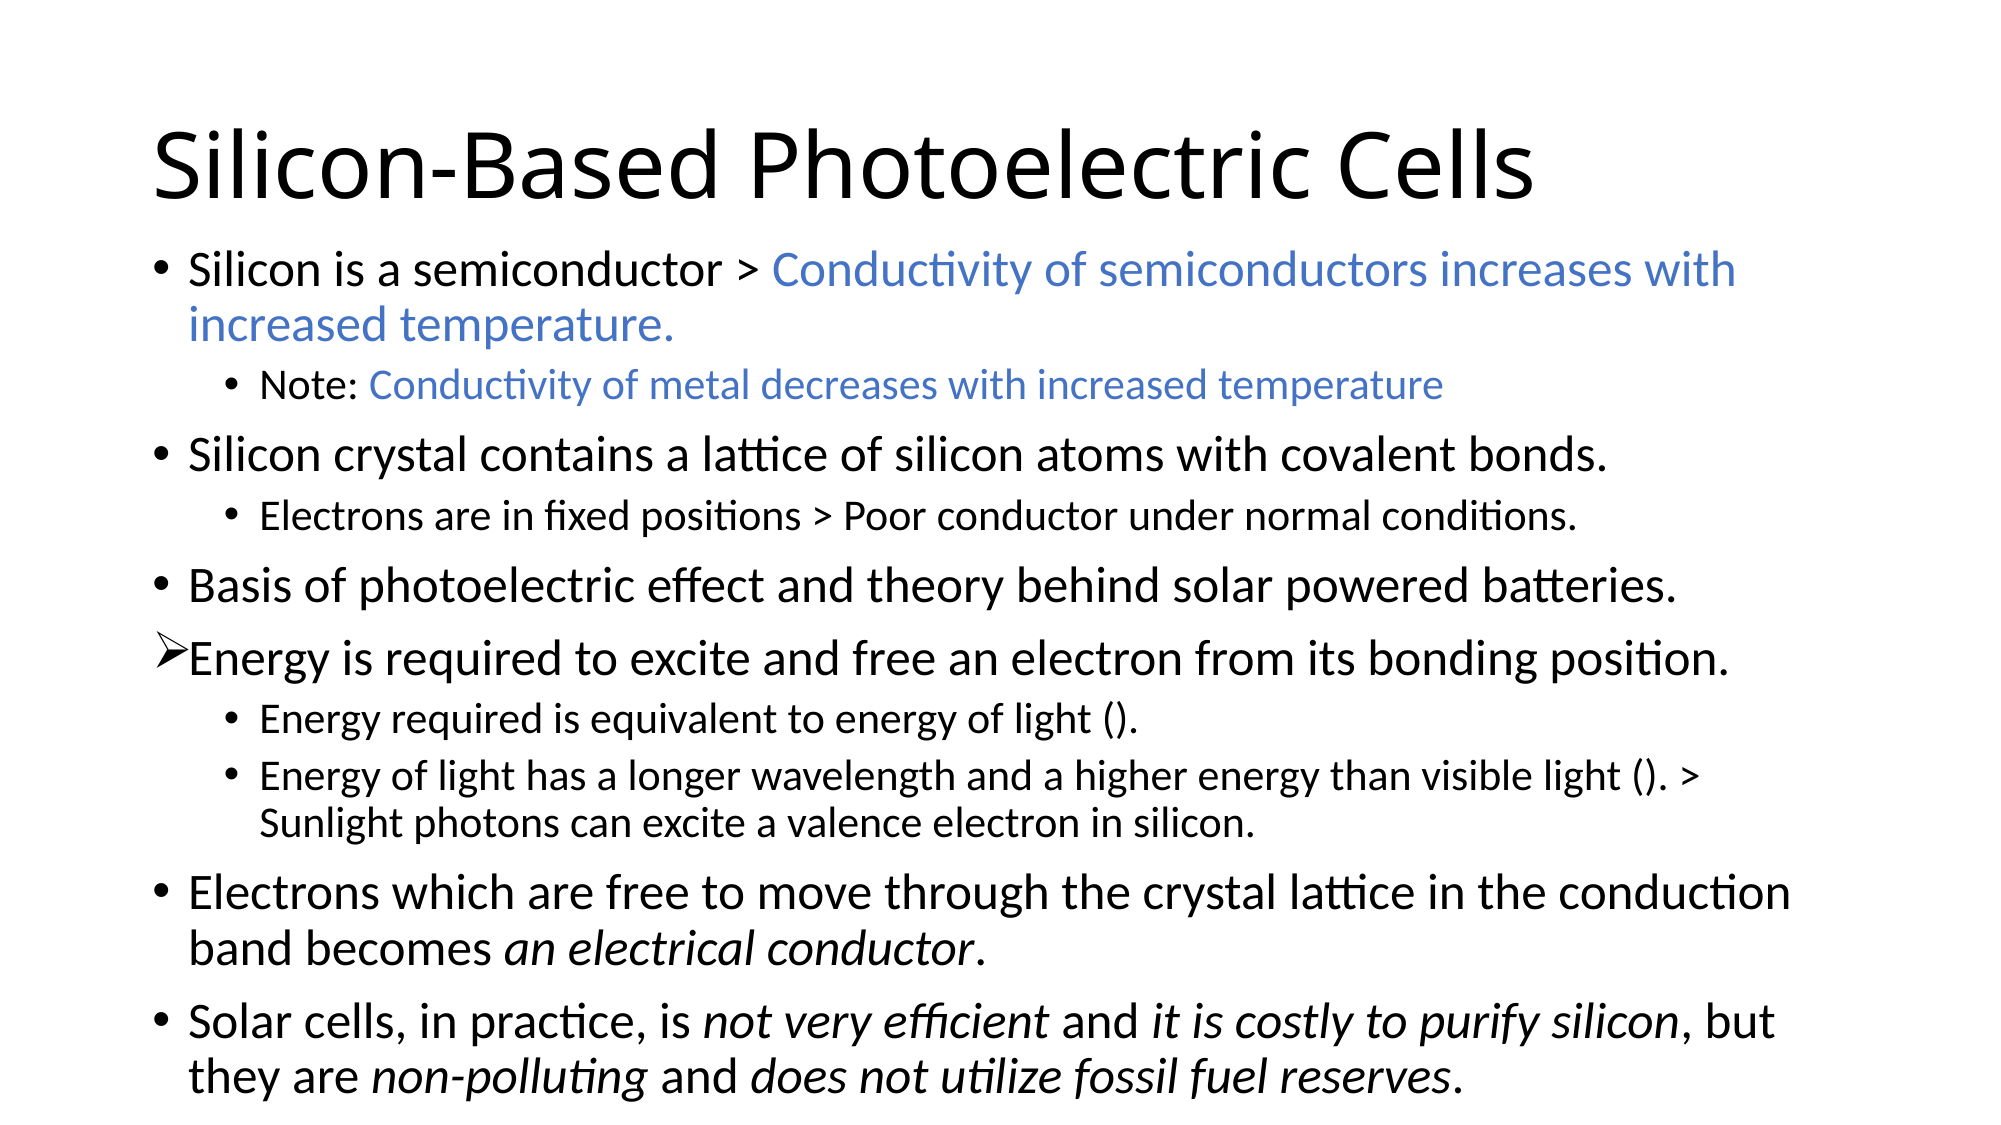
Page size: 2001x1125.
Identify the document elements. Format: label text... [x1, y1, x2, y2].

title Silicon-Based Photoelectric Cells [137, 59, 1863, 278]
